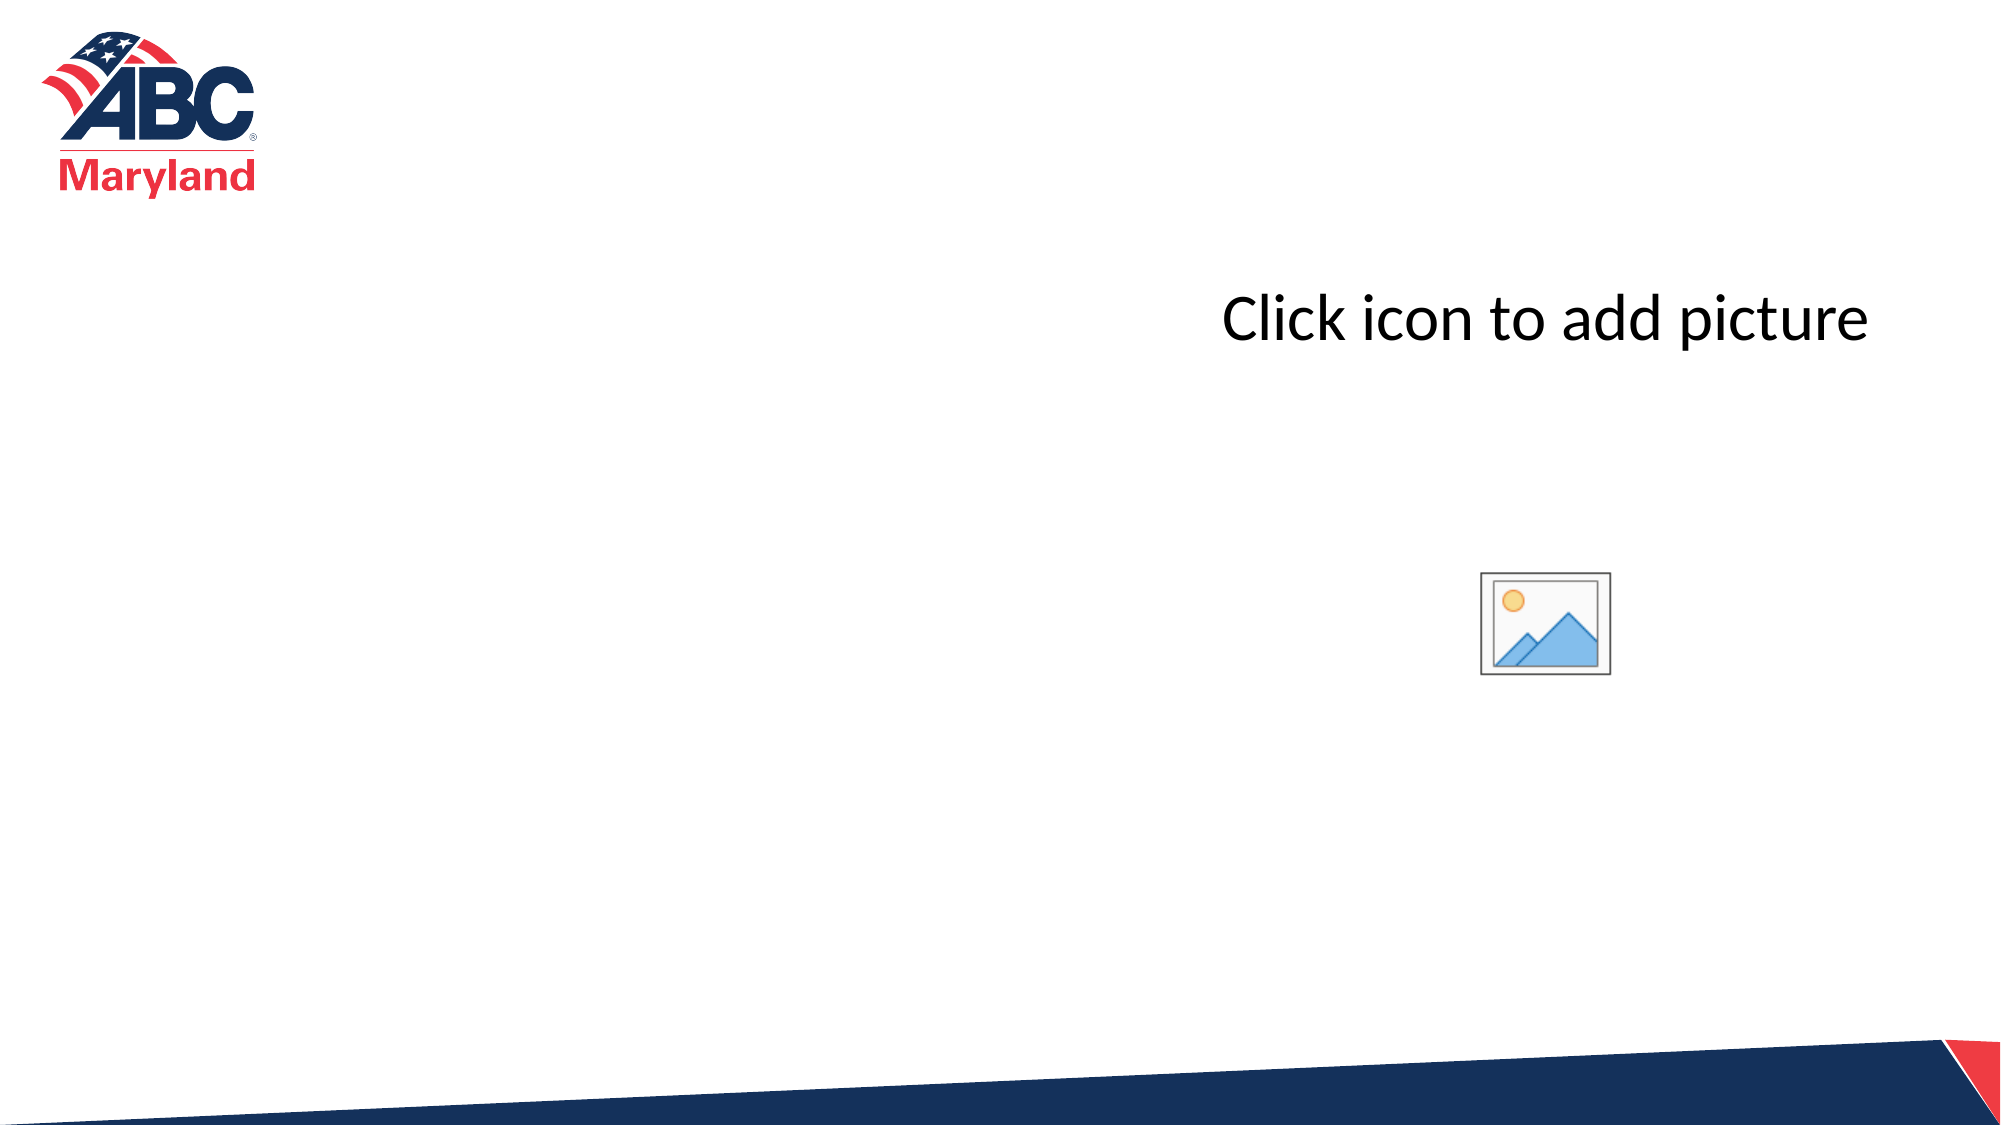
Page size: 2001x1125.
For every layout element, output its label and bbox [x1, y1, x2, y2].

picture [0, 3, 319, 229]
picture [1229, 266, 1863, 981]
